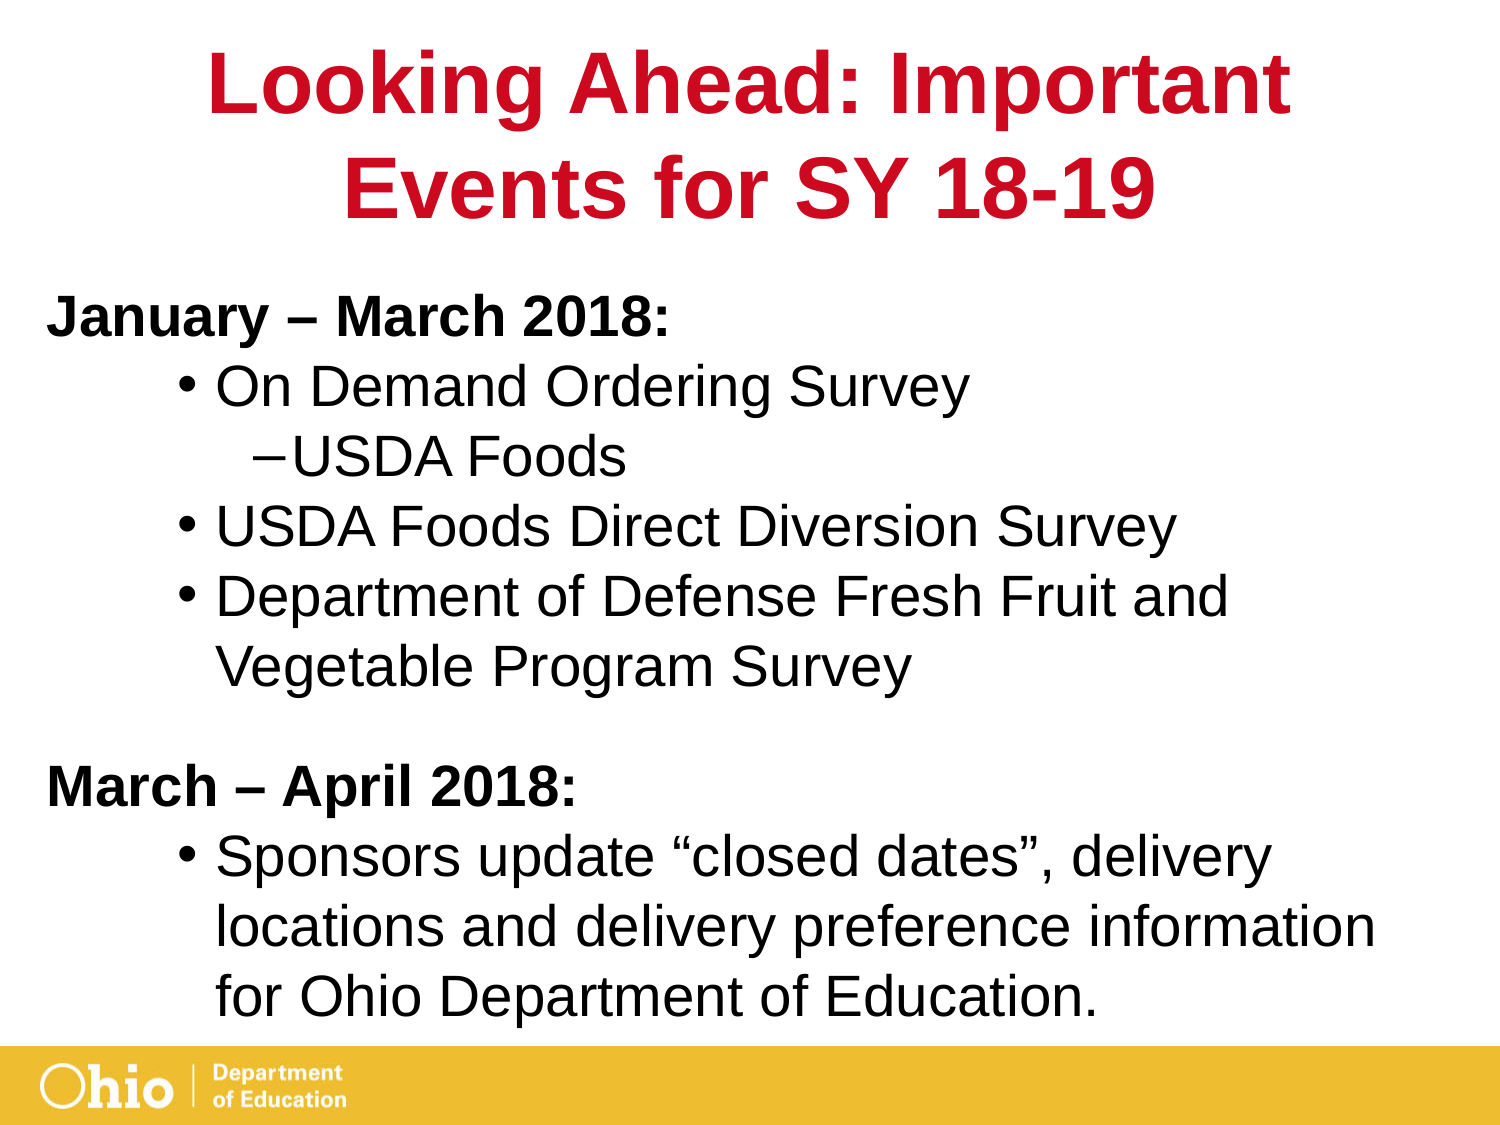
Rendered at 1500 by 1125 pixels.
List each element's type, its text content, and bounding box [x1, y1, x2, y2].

picture [0, 1046, 1500, 1125]
title Looking Ahead: Important Events for SY 18-19 [71, 26, 1429, 239]
list January – March 2018: On Demand Ordering Survey USDA Foods USDA Foods Direct Diversion Survey Department of Defense Fresh Fruit and Vegetable Program Survey March – April 2018: Sponsors update “closed dates”, delivery locations and delivery preference information for Ohio Department of Education. [46, 278, 1387, 1054]
